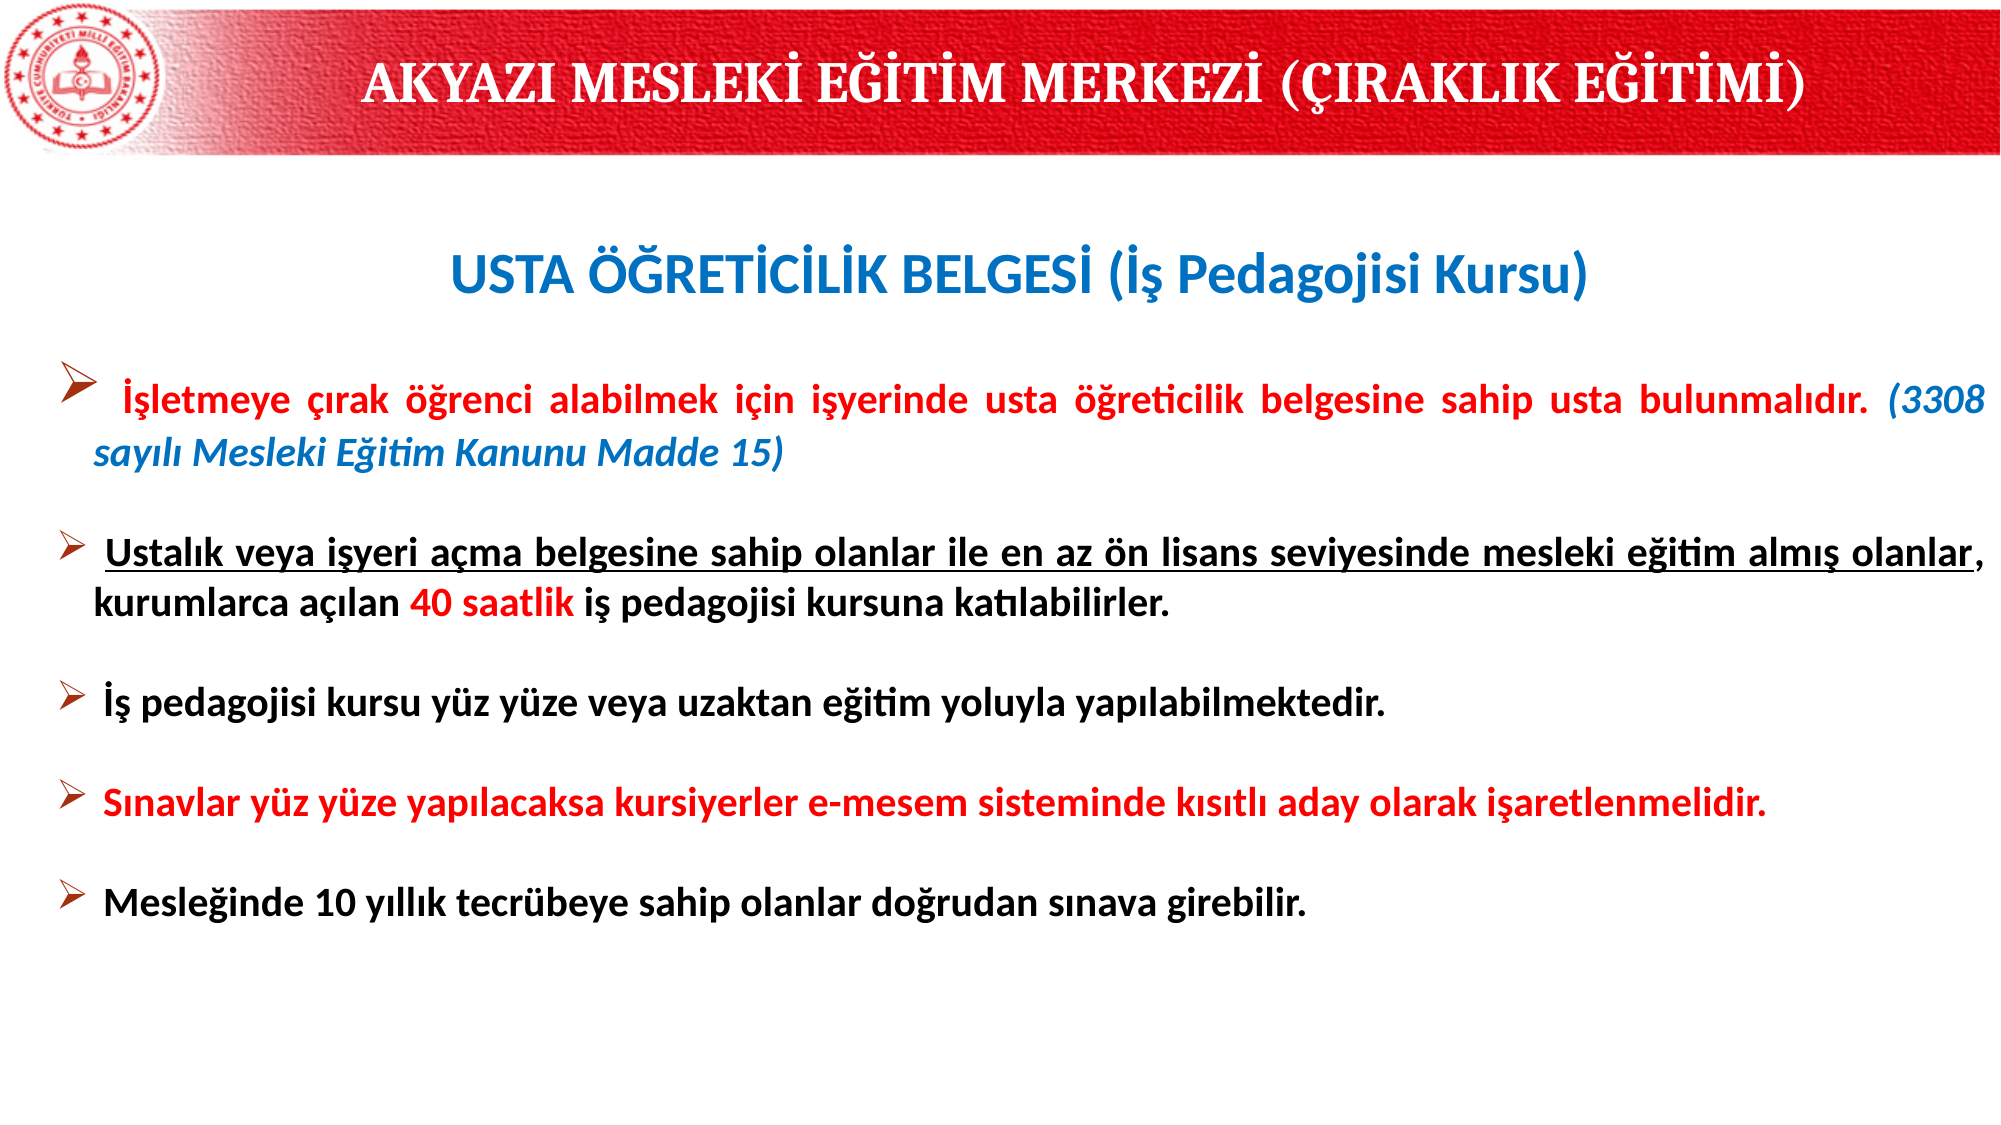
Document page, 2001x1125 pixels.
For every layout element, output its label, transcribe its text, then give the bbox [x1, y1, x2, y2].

text_box AKYAZI MESLEKİ EĞİTİM MERKEZİ (ÇIRAKLIK EĞİTİMİ) [170, 10, 2000, 156]
picture [0, 0, 2001, 1125]
list USTA ÖĞRETİCİLİK BELGESİ (İş Pedagojisi Kursu) İşletmeye çırak öğrenci alabilmek için işyerinde usta öğreticilik belgesine sahip usta bulunmalıdır. (3308 sayılı Mesleki Eğitim Kanunu Madde 15) Ustalık veya işyeri açma belgesine sahip olanlar ile en az ön lisans seviyesinde mesleki eğitim almış olanlar, kurumlarca açılan 40 saatlik iş pedagojisi kursuna katılabilirler. İş pedagojisi kursu yüz yüze veya uzaktan eğitim yoluyla yapılabilmektedir. Sınavlar yüz yüze yapılacaksa kursiyerler e-mesem sisteminde kısıtlı aday olarak işaretlenmelidir. Mesleğinde 10 yıllık tecrübeye sahip olanlar doğrudan sınava girebilir. [41, 213, 2000, 1064]
